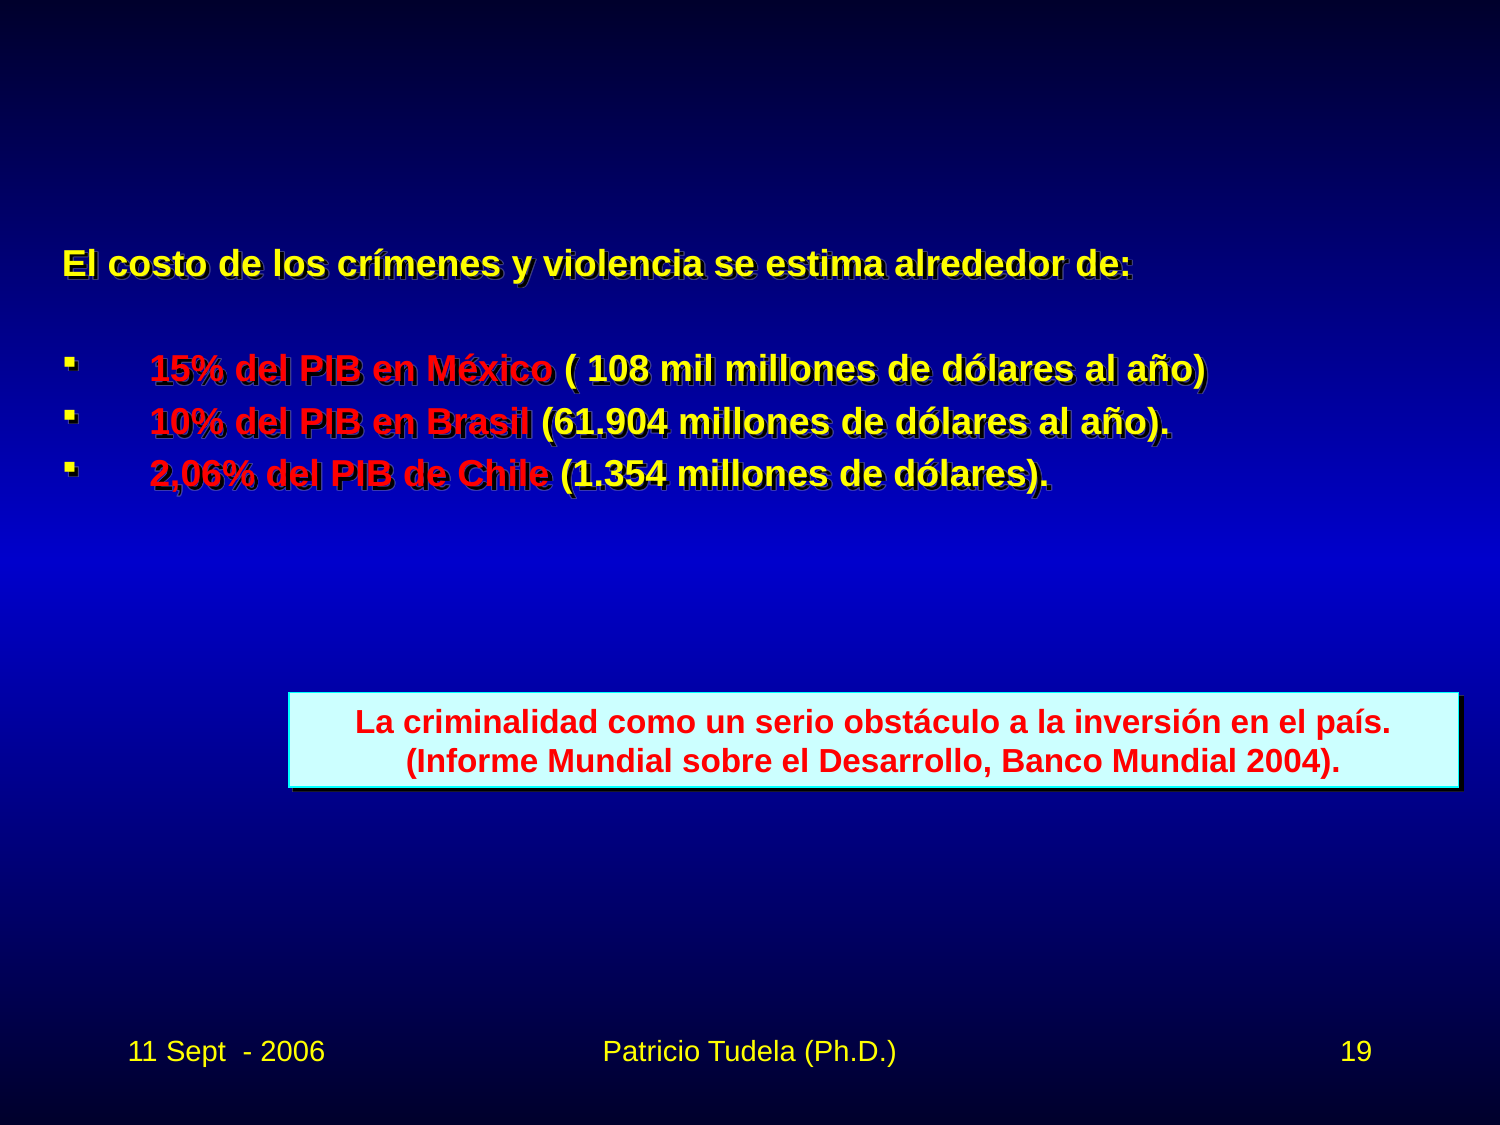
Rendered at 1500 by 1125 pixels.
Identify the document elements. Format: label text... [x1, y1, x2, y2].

text_box La criminalidad como un serio obstáculo a la inversión en el país. (Informe Mundial sobre el Desarrollo, Banco Mundial 2004). [289, 692, 1459, 787]
text_box El costo de los crímenes y violencia se estima alrededor de: 15% del PIB en México ( 108 mil millones de dólares al año) 10% del PIB en Brasil (61.904 millones de dólares al año). 2,06% del PIB de Chile (1.354 millones de dólares). [47, 231, 1453, 613]
footer Patricio Tudela (Ph.D.) [512, 1024, 988, 1101]
slide_number 19 [1074, 1024, 1388, 1101]
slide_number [112, 1024, 426, 1101]
